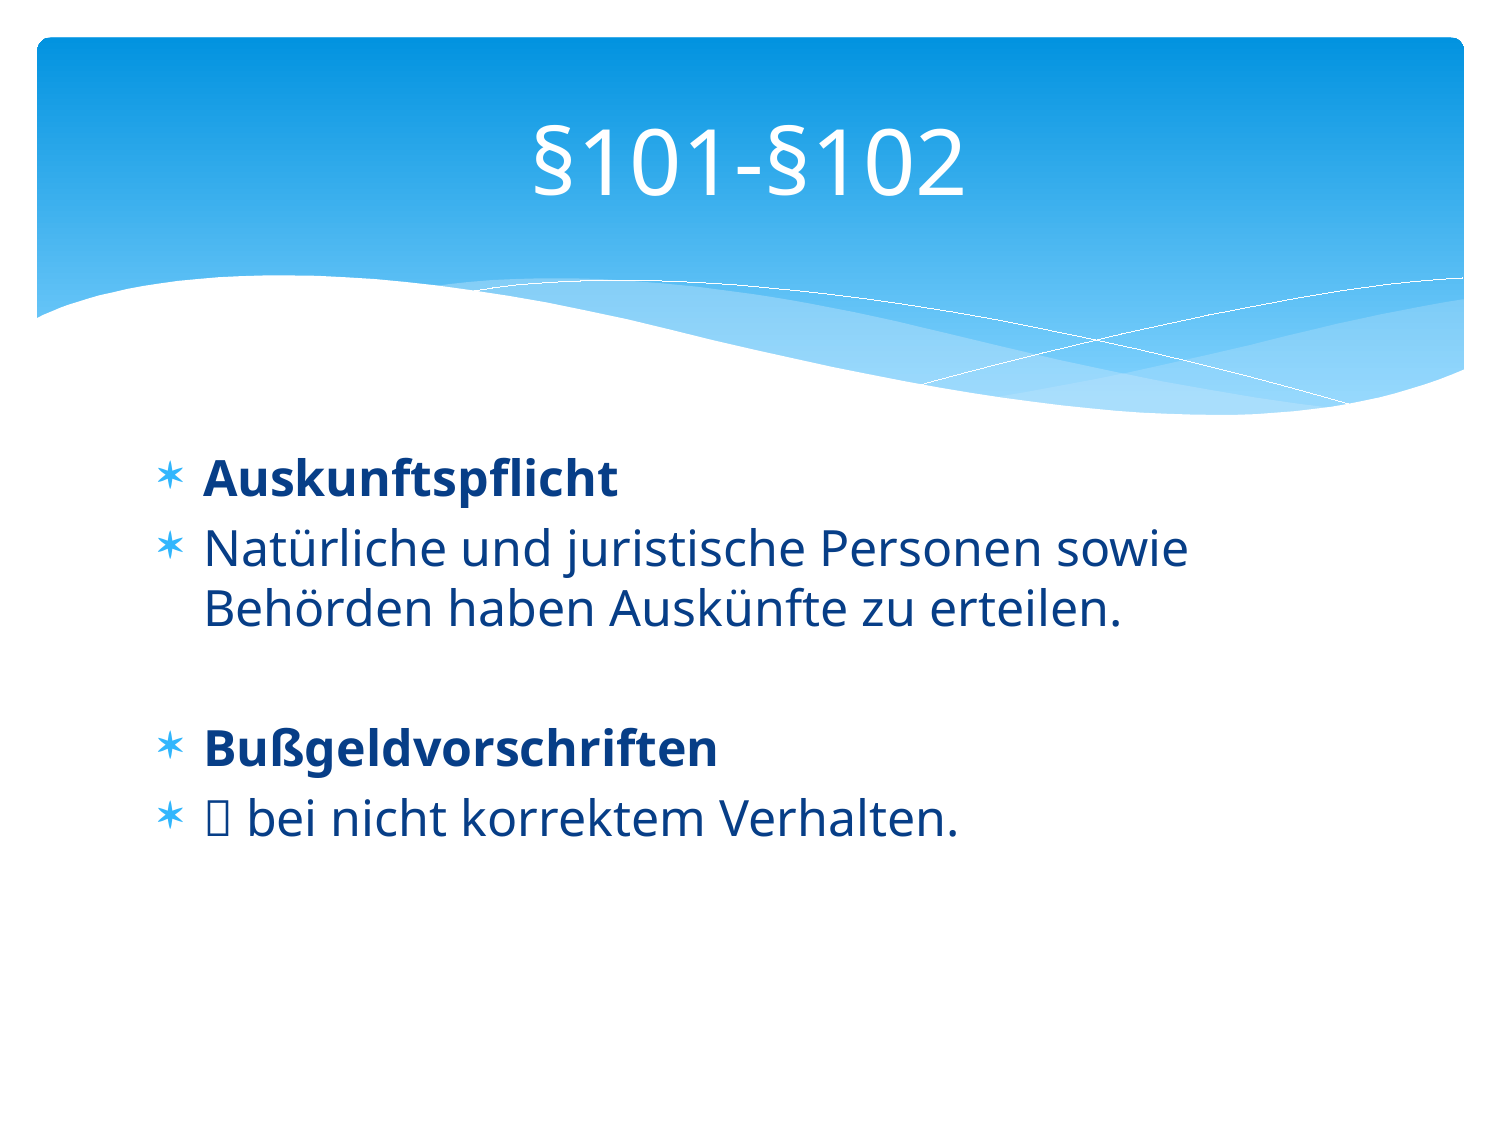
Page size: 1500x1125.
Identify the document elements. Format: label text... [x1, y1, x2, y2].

list Auskunftspflicht Natürliche und juristische Personen sowie Behörden haben Auskünfte zu erteilen. Bußgeldvorschriften  bei nicht korrektem Verhalten. [143, 438, 1359, 1005]
title §101-§102 [75, 55, 1425, 261]
